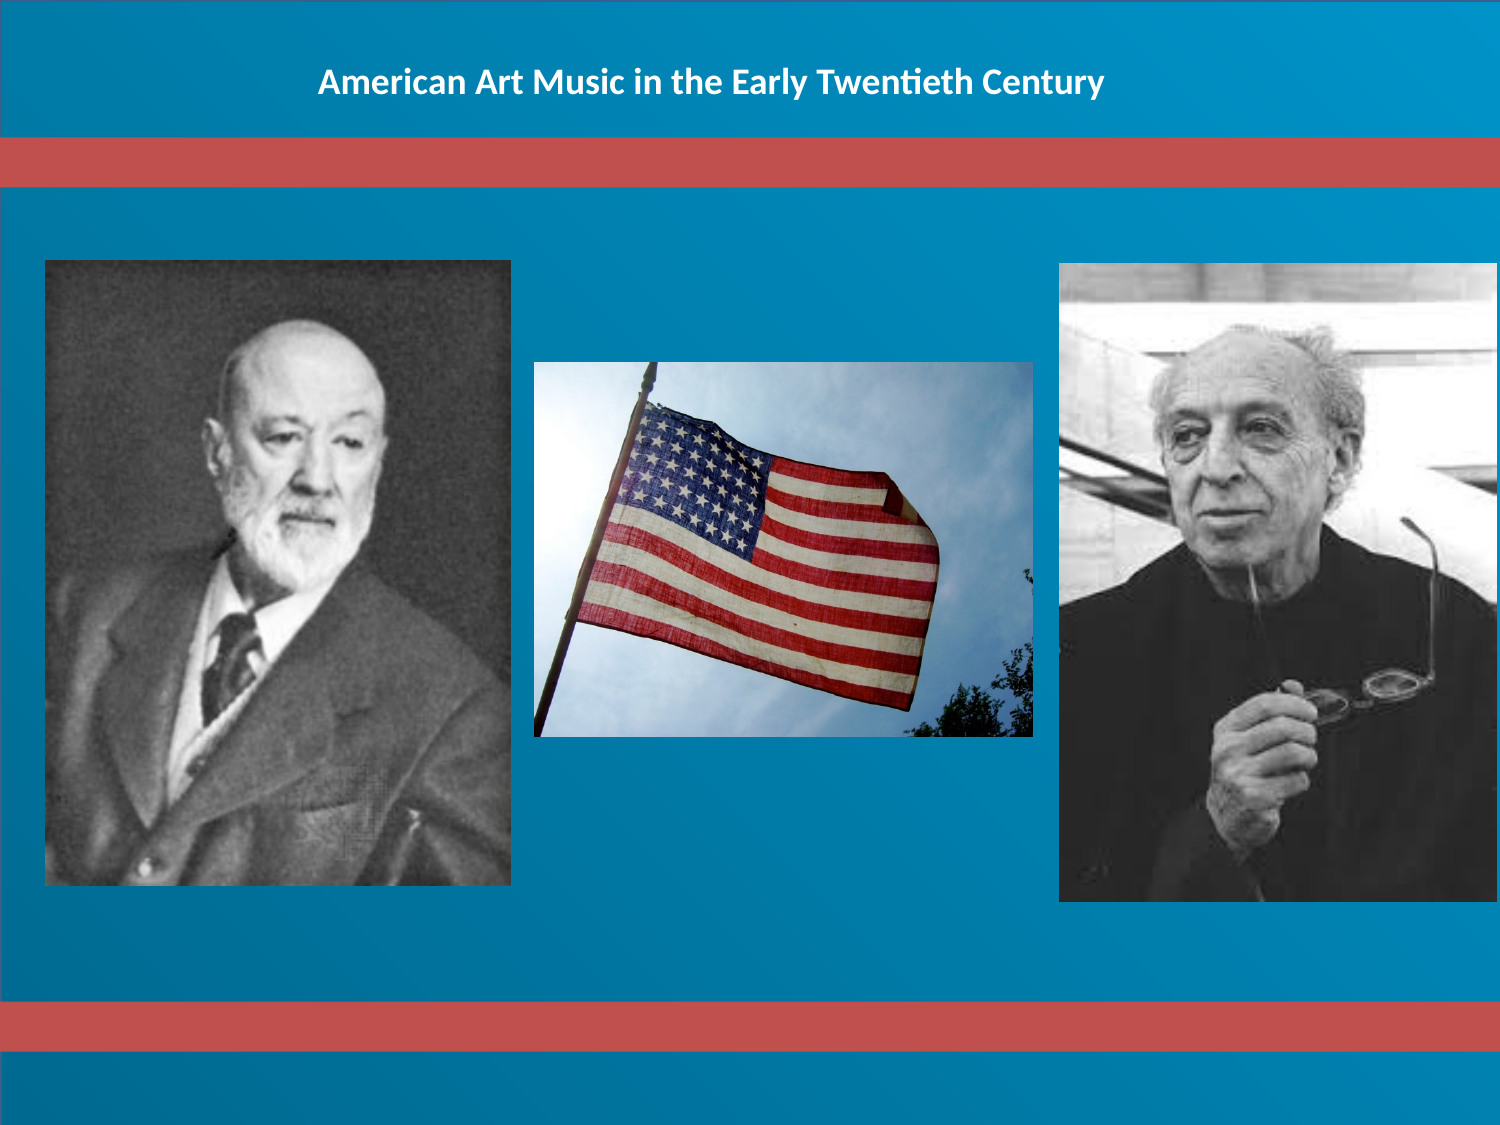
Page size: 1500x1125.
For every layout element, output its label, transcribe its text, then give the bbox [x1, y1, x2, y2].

picture [46, 261, 510, 885]
text_box [0, 1000, 1500, 1054]
text_box American Art Music in the Early Twentieth Century [303, 49, 1235, 110]
text_box [0, 135, 1500, 190]
text_box [0, 190, 1500, 1000]
picture [1060, 264, 1496, 901]
picture [535, 363, 1032, 736]
text_box [0, 0, 1500, 135]
text_box [0, 1054, 1500, 1125]
